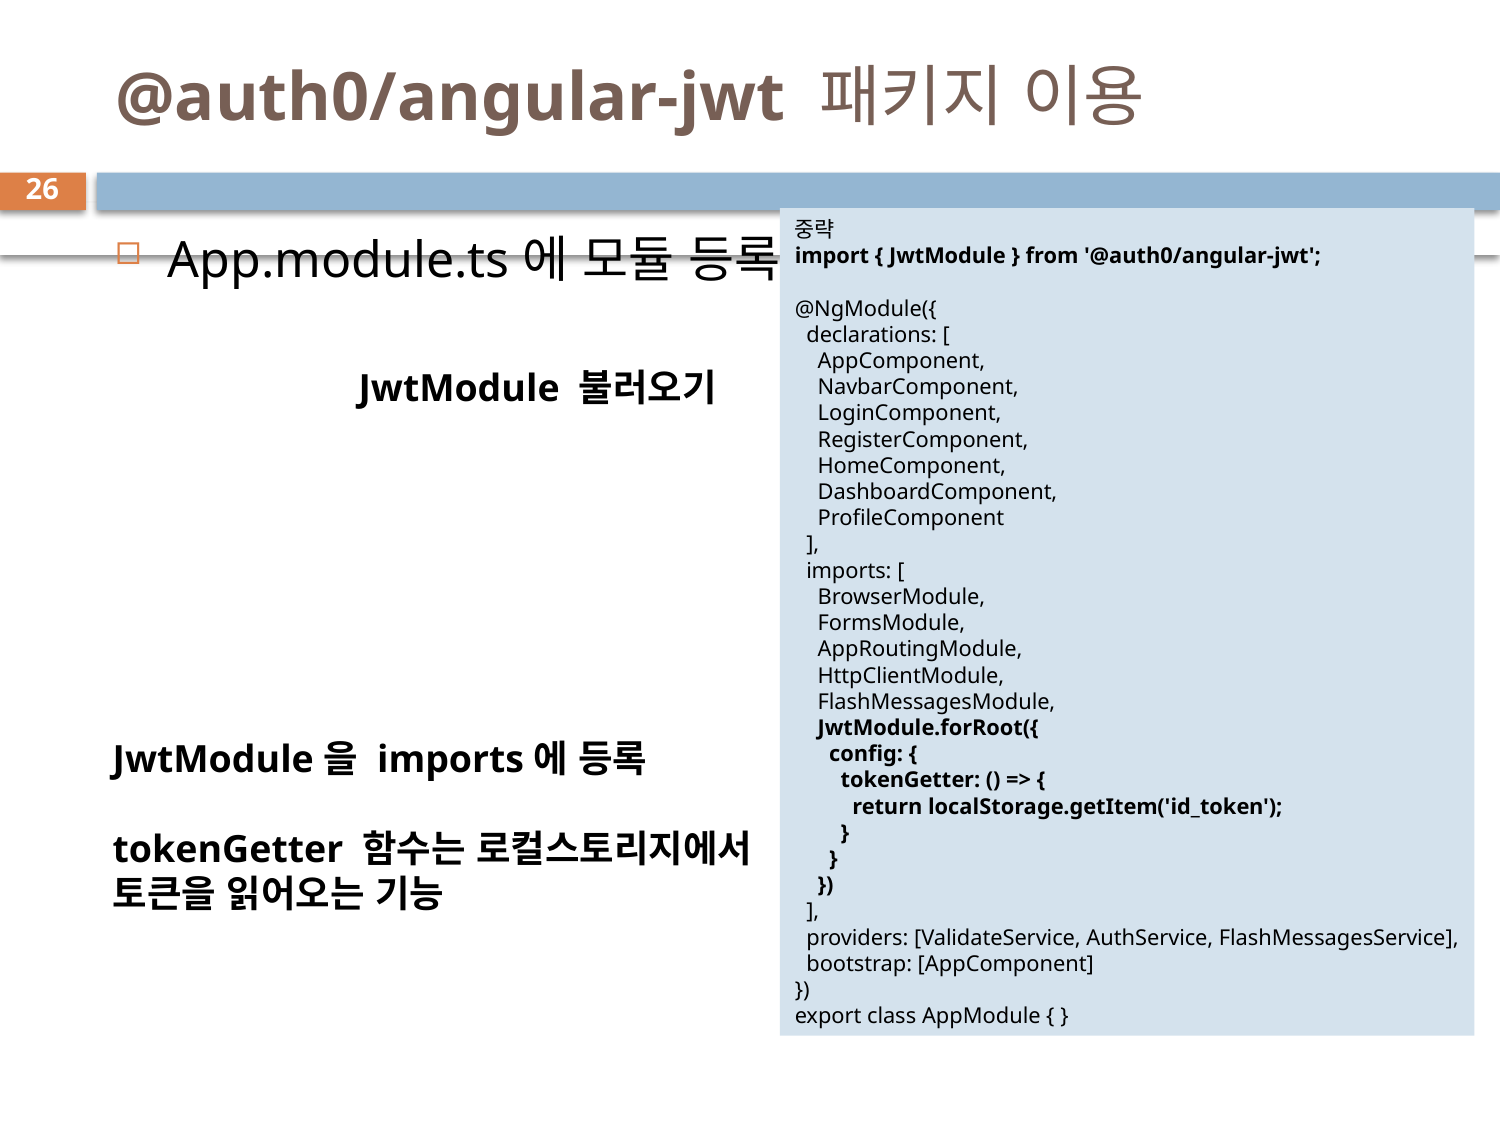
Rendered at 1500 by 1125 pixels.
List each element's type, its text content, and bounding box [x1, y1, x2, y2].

slide_number 26 [0, 170, 87, 211]
text_box JwtModule 불러오기 [343, 356, 743, 417]
text_box 중략 import { JwtModule } from '@auth0/angular-jwt'; @NgModule({ declarations: [ AppComponent, NavbarComponent, LoginComponent, RegisterComponent, HomeComponent, DashboardComponent, ProfileComponent ], imports: [ BrowserModule, FormsModule, AppRoutingModule, HttpClientModule, FlashMessagesModule, JwtModule.forRoot({ config: { tokenGetter: () => { return localStorage.getItem('id_token'); } } }) ], providers: [ValidateService, AuthService, FlashMessagesService], bootstrap: [AppComponent] }) export class AppModule { } [779, 208, 1475, 1036]
list App.module.ts에 모듈 등록 [100, 219, 1438, 1047]
text_box JwtModule을 imports에 등록 tokenGetter 함수는 로컬스토리지에서 토큰을 읽어오는 기능 [97, 727, 768, 923]
title @auth0/angular-jwt 패키지 이용 [100, 37, 1438, 149]
